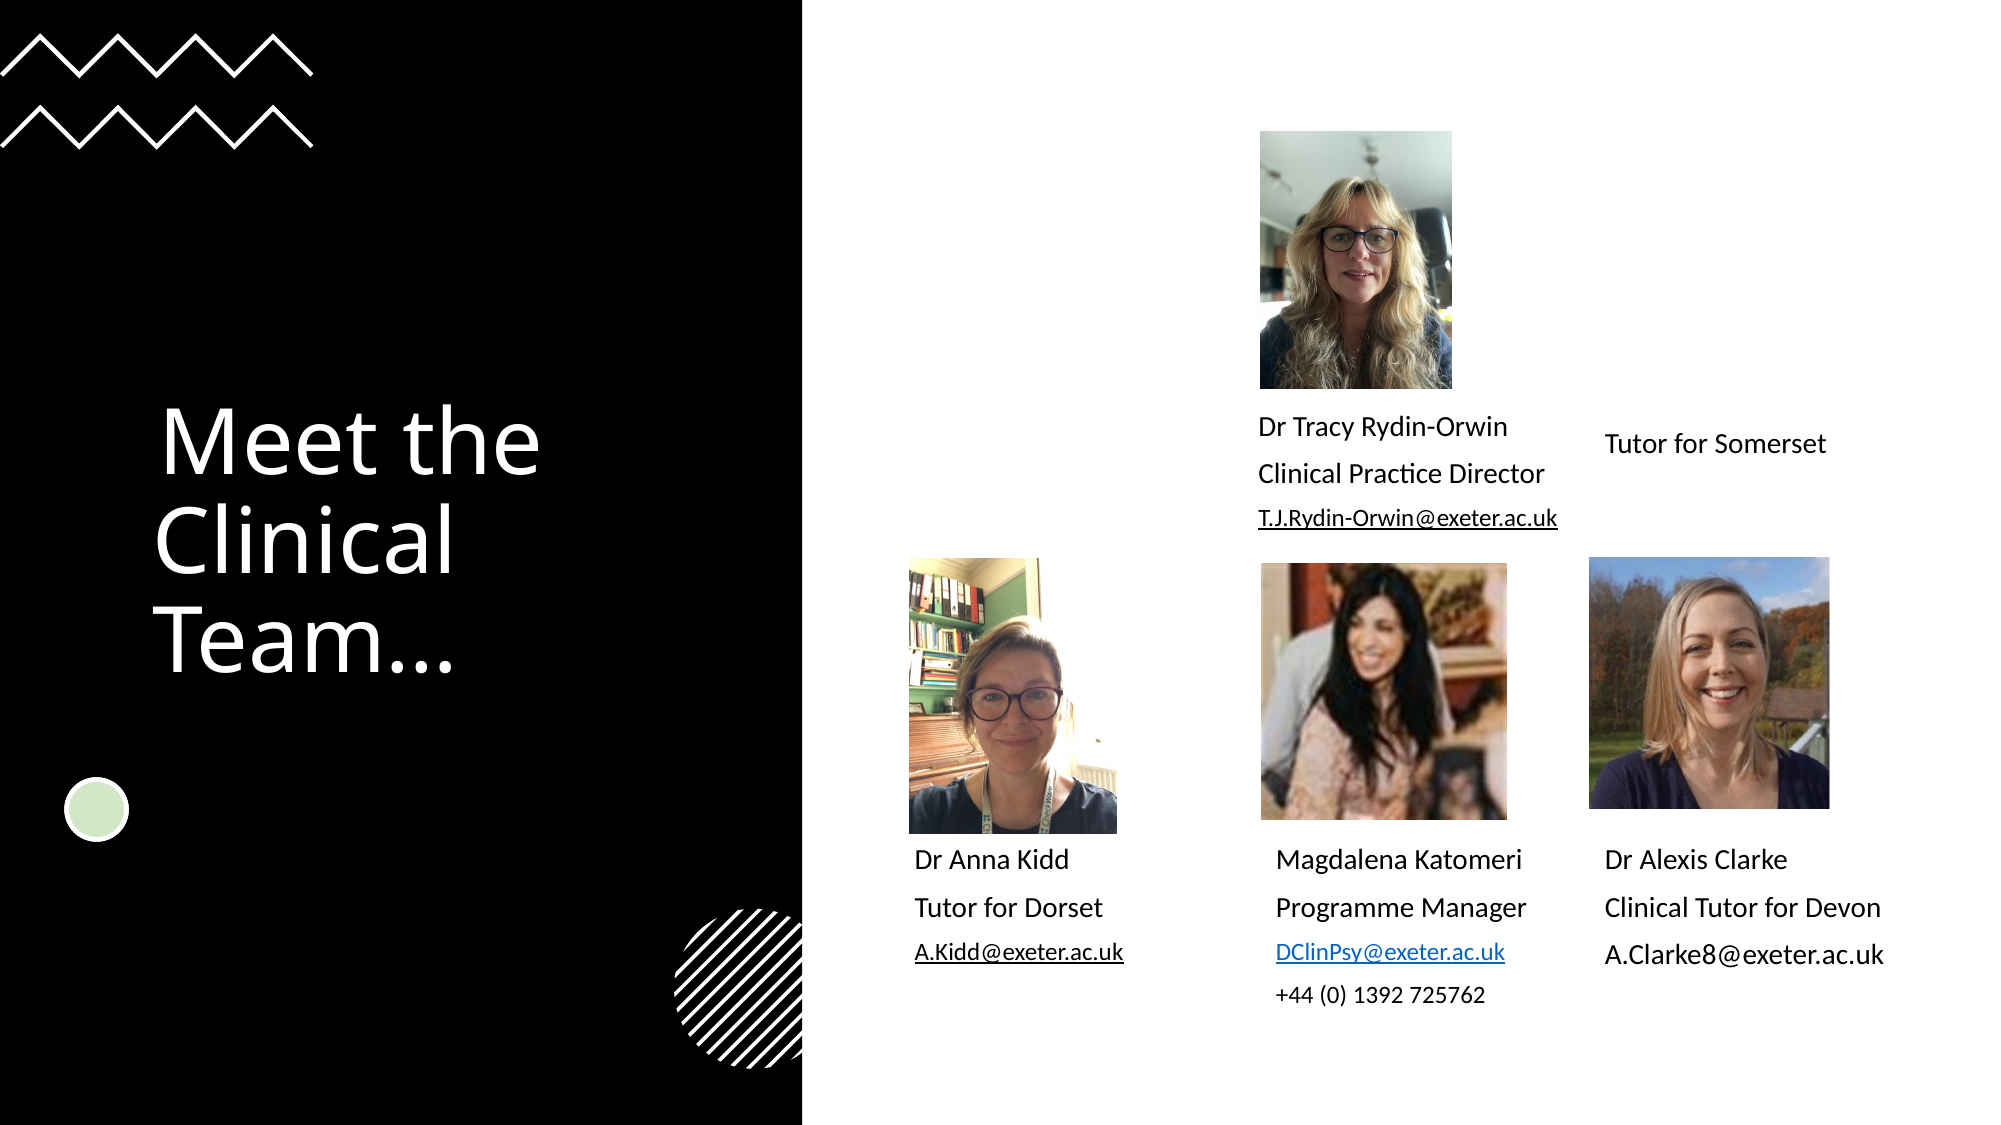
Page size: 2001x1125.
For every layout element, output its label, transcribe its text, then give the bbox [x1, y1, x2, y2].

picture [1260, 131, 1453, 389]
picture [1589, 557, 1831, 810]
text_box Dr Anna Kidd Tutor for Dorset A.Kidd@exeter.ac.uk [899, 833, 1228, 1016]
text_box Dr Tracy Rydin-Orwin Clinical Practice Director T.J.Rydin-Orwin@exeter.ac.uk [1243, 399, 1597, 582]
text_box Magdalena Katomeri Programme Manager DClinPsy@exeter.ac.uk +44 (0) 1392 725762 [1261, 833, 1589, 1016]
text_box Tutor for Somerset [1589, 417, 1918, 510]
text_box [0, 33, 314, 150]
text_box [0, 0, 803, 1125]
title Meet the Clinical Team… [137, 196, 663, 892]
text_box [803, 0, 2000, 1125]
picture [909, 558, 1117, 834]
text_box [65, 778, 128, 841]
picture [1261, 563, 1507, 820]
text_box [674, 908, 835, 1069]
text_box Dr Alexis Clarke Clinical Tutor for Devon A.Clarke8@exeter.ac.uk [1589, 833, 1934, 1026]
